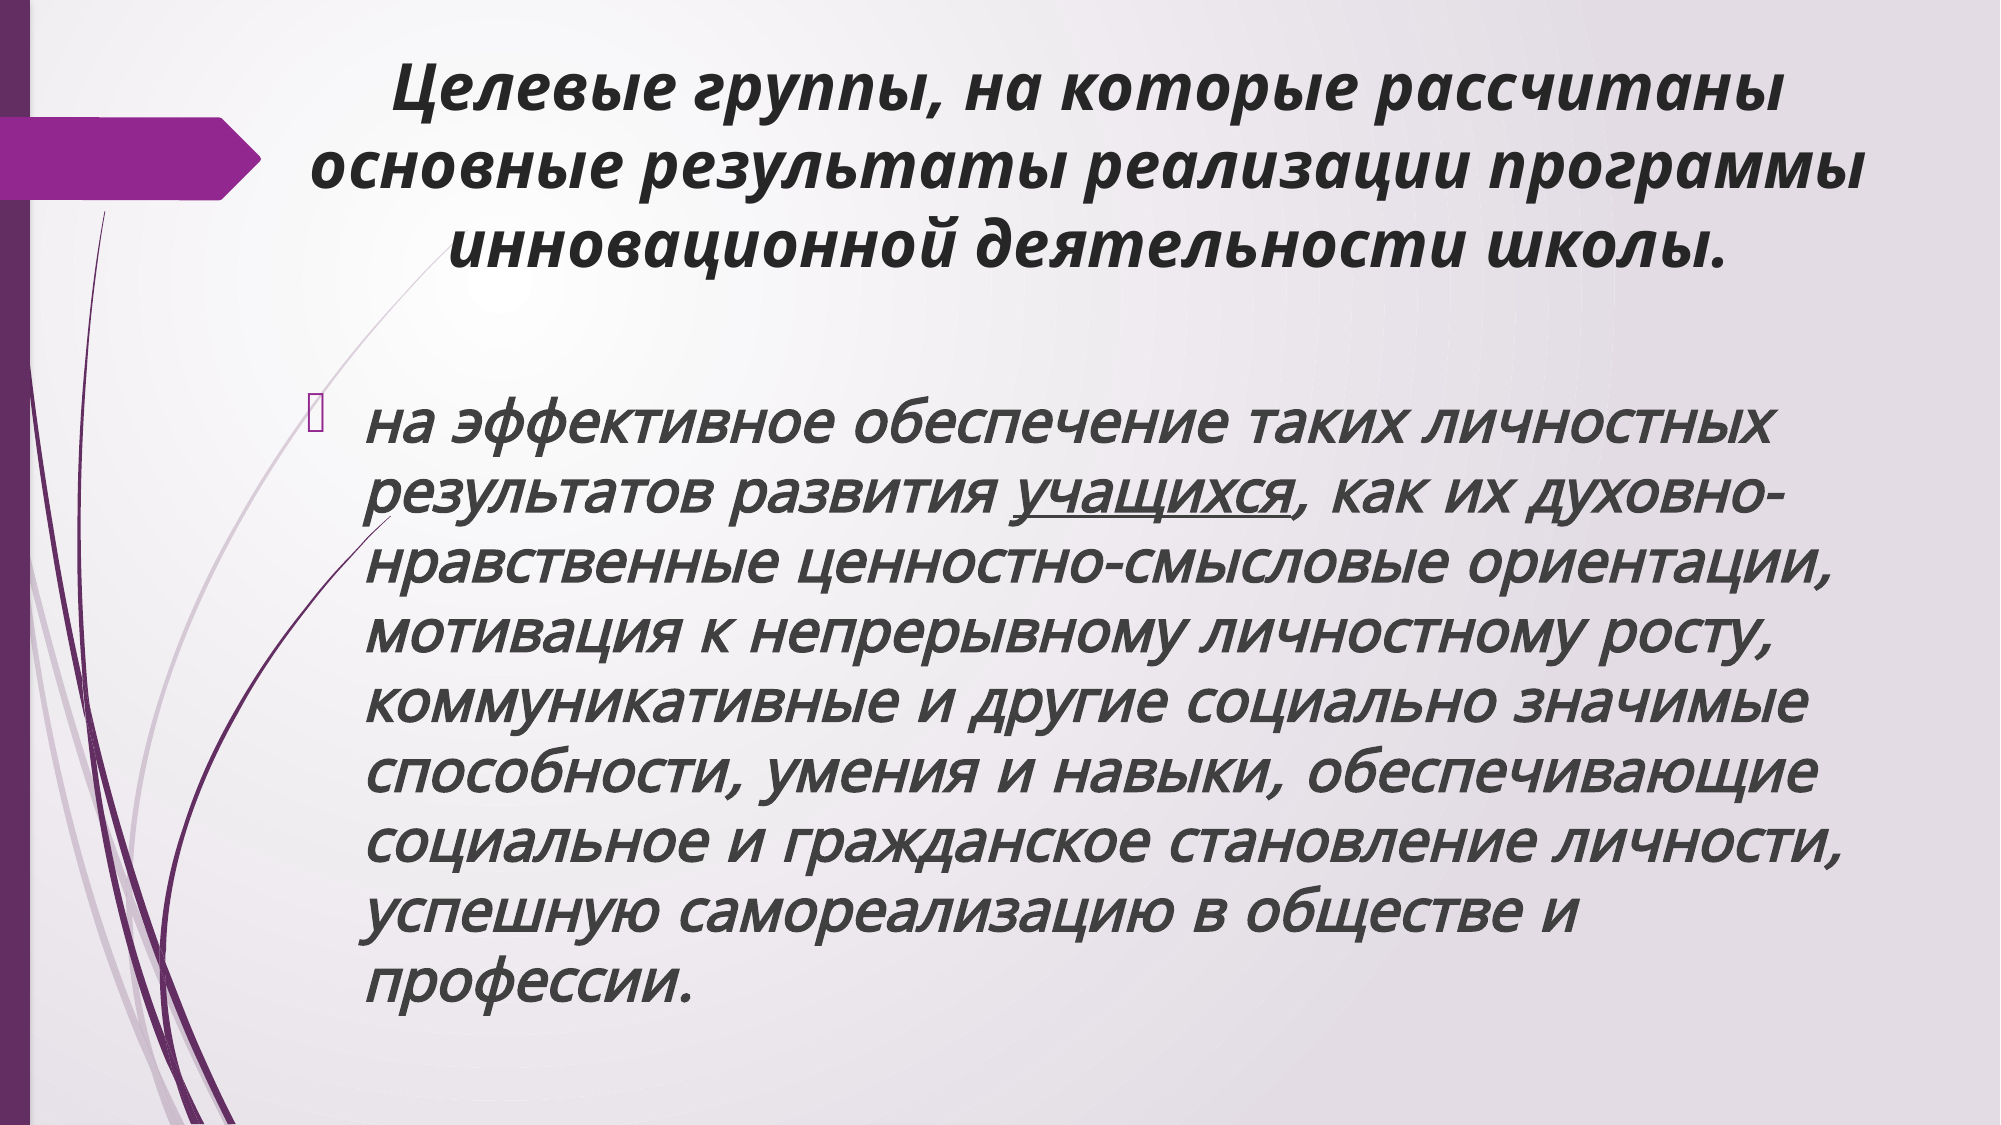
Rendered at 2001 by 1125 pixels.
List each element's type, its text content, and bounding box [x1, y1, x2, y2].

list на эффективное обеспечение таких личностных результатов развития учащихся, как их духовно-нравственные ценностно-смысловые ориентации, мотивация к непрерывному личностному росту, коммуникативные и другие социально значимые способности, умения и навыки, обеспечивающие социальное и гражданское становление личности, успешную самореализацию в обществе и профессии. [291, 376, 1888, 1093]
title Целевые группы, на которые рассчитаны основные результаты реализации программы инновационной деятельности школы. [291, 38, 1888, 313]
